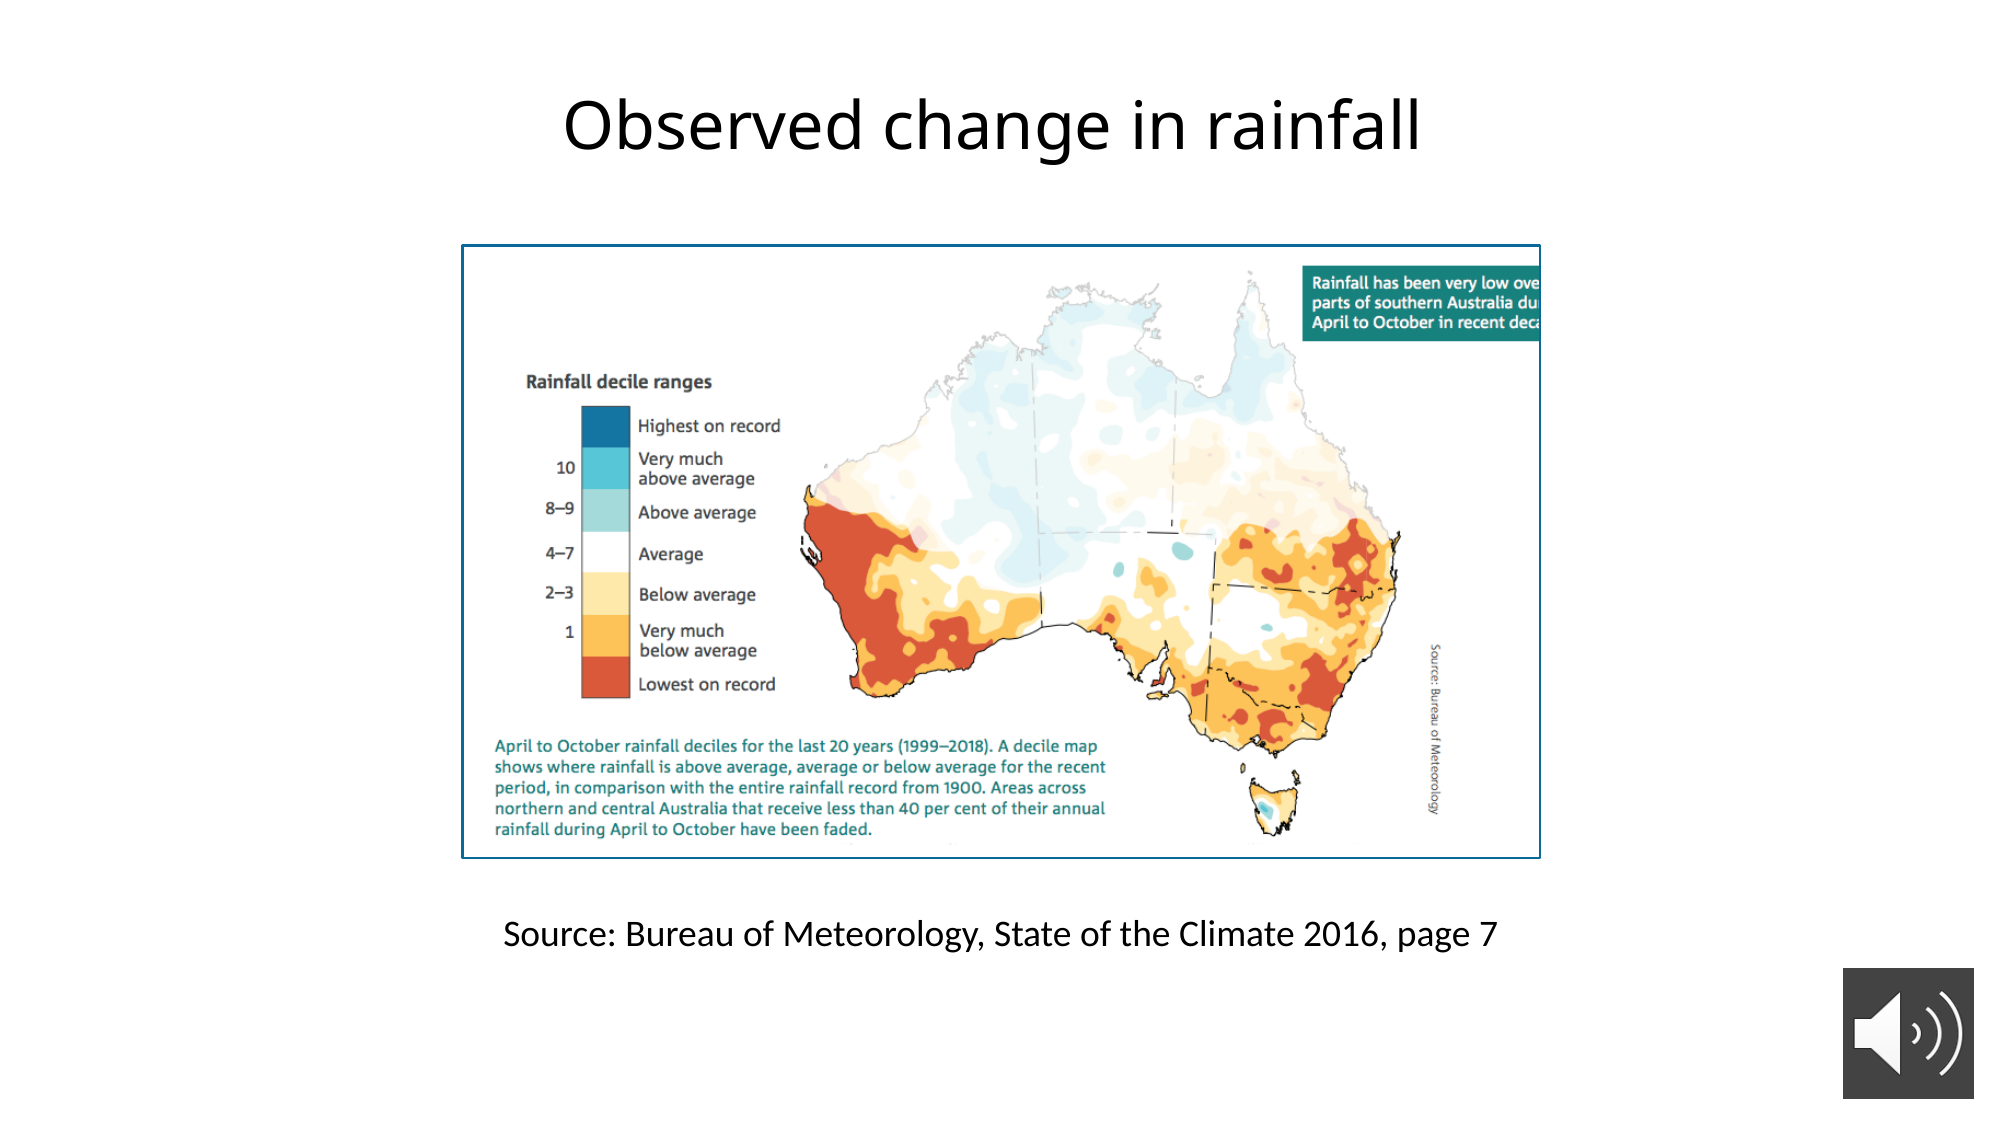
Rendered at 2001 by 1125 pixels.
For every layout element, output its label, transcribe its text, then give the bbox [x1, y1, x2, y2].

picture [1841, 966, 1975, 1100]
text_box Source: Bureau of Meteorology, State of the Climate 2016, page 7 [463, 901, 1539, 962]
text_box Observed change in rainfall [547, 75, 1439, 170]
picture [465, 248, 1538, 856]
